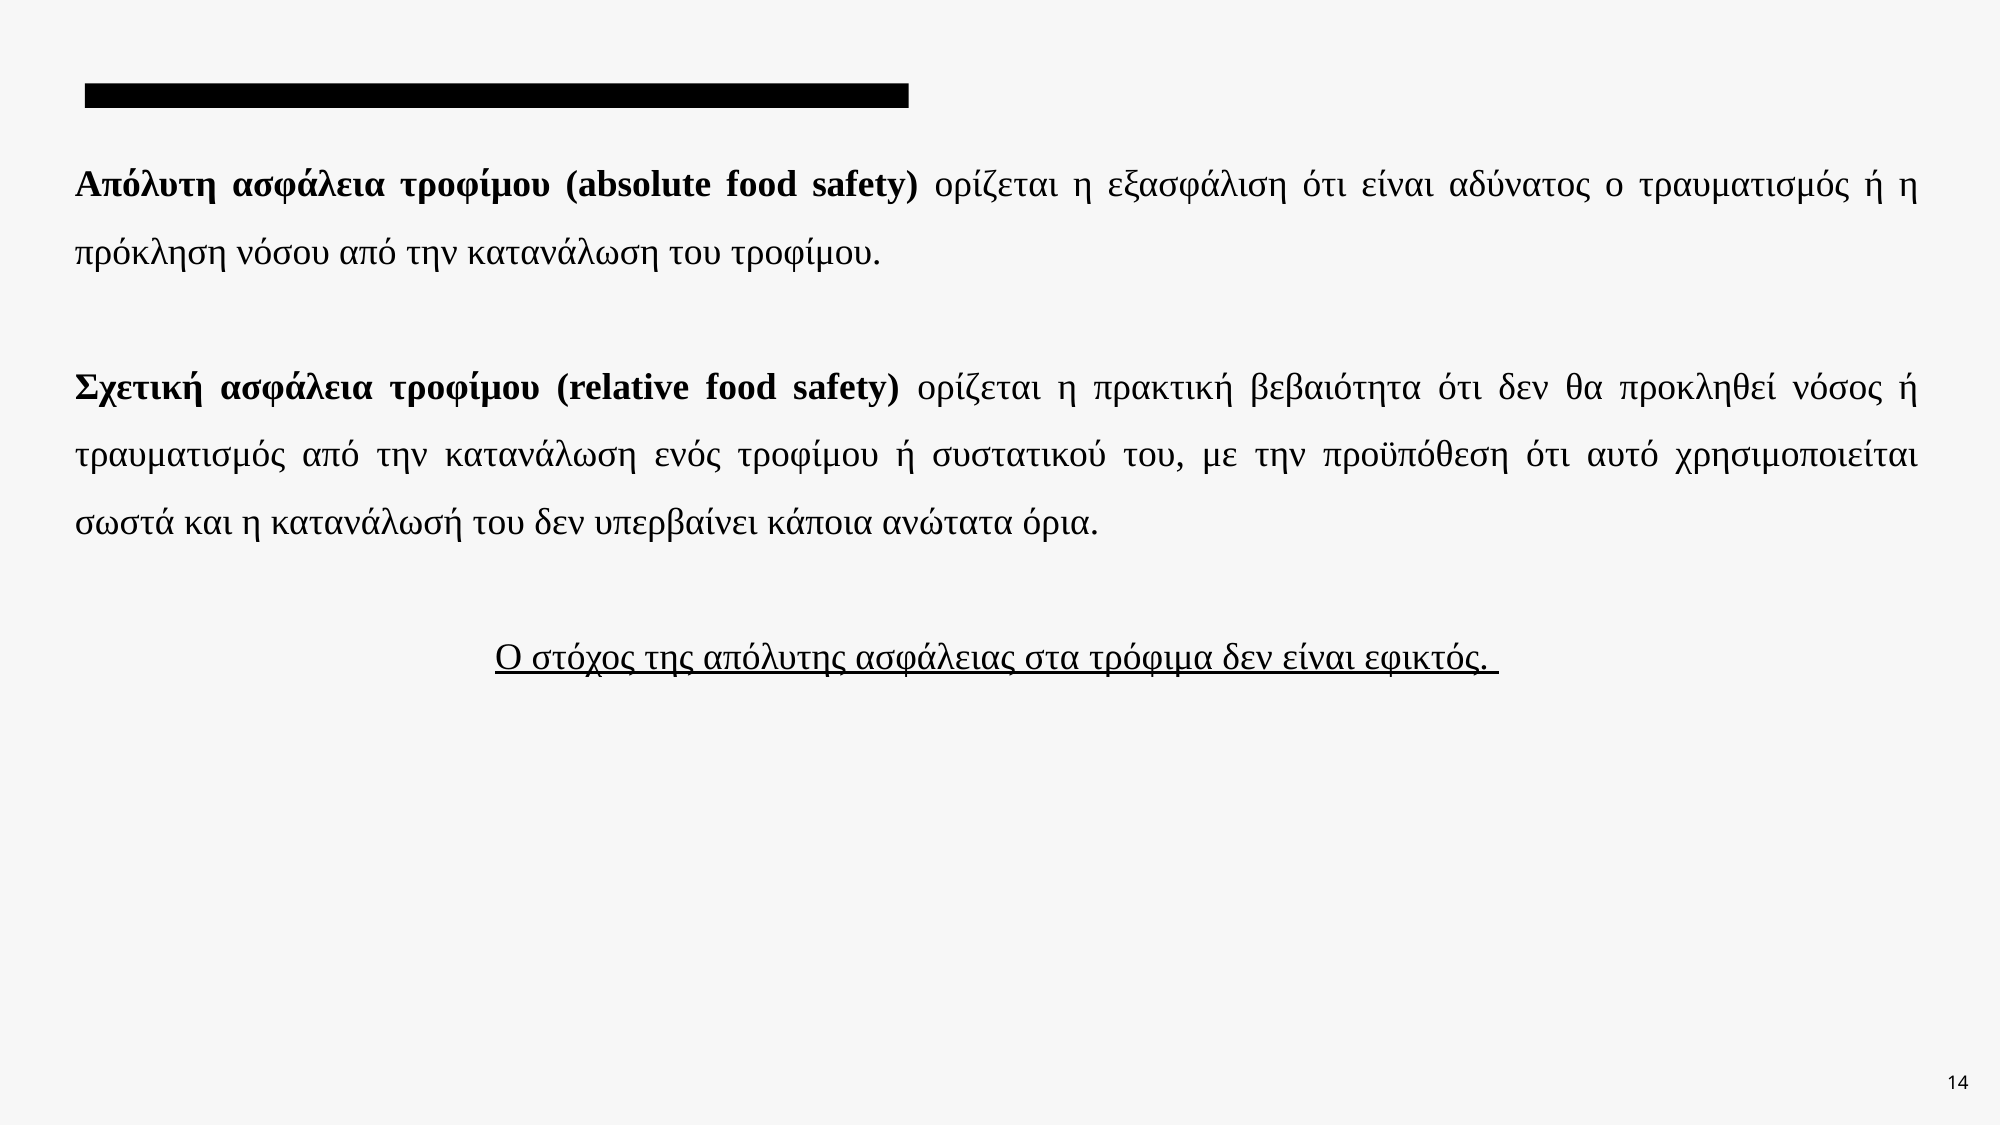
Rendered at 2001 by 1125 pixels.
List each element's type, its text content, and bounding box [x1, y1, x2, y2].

slide_number 14 [1879, 1053, 1984, 1114]
text_box Απόλυτη ασφάλεια τροφίμου (absolute food safety) ορίζεται η εξασφάλιση ότι είναι αδύνατος ο τραυματισμός ή η πρόκληση νόσου από την κατανάλωση του τροφίμου. Σχετική ασφάλεια τροφίμου (relative food safety) ορίζεται η πρακτική βεβαιότητα ότι δεν θα προκληθεί νόσος ή τραυματισμός από την κατανάλωση ενός τροφίμου ή συστατικού του, με την προϋπόθεση ότι αυτό χρησιμοποιείται σωστά και η κατανάλωσή του δεν υπερβαίνει κάποια ανώτατα όρια. Ο στόχος της απόλυτης ασφάλειας στα τρόφιμα δεν είναι εφικτός. [60, 129, 1934, 685]
